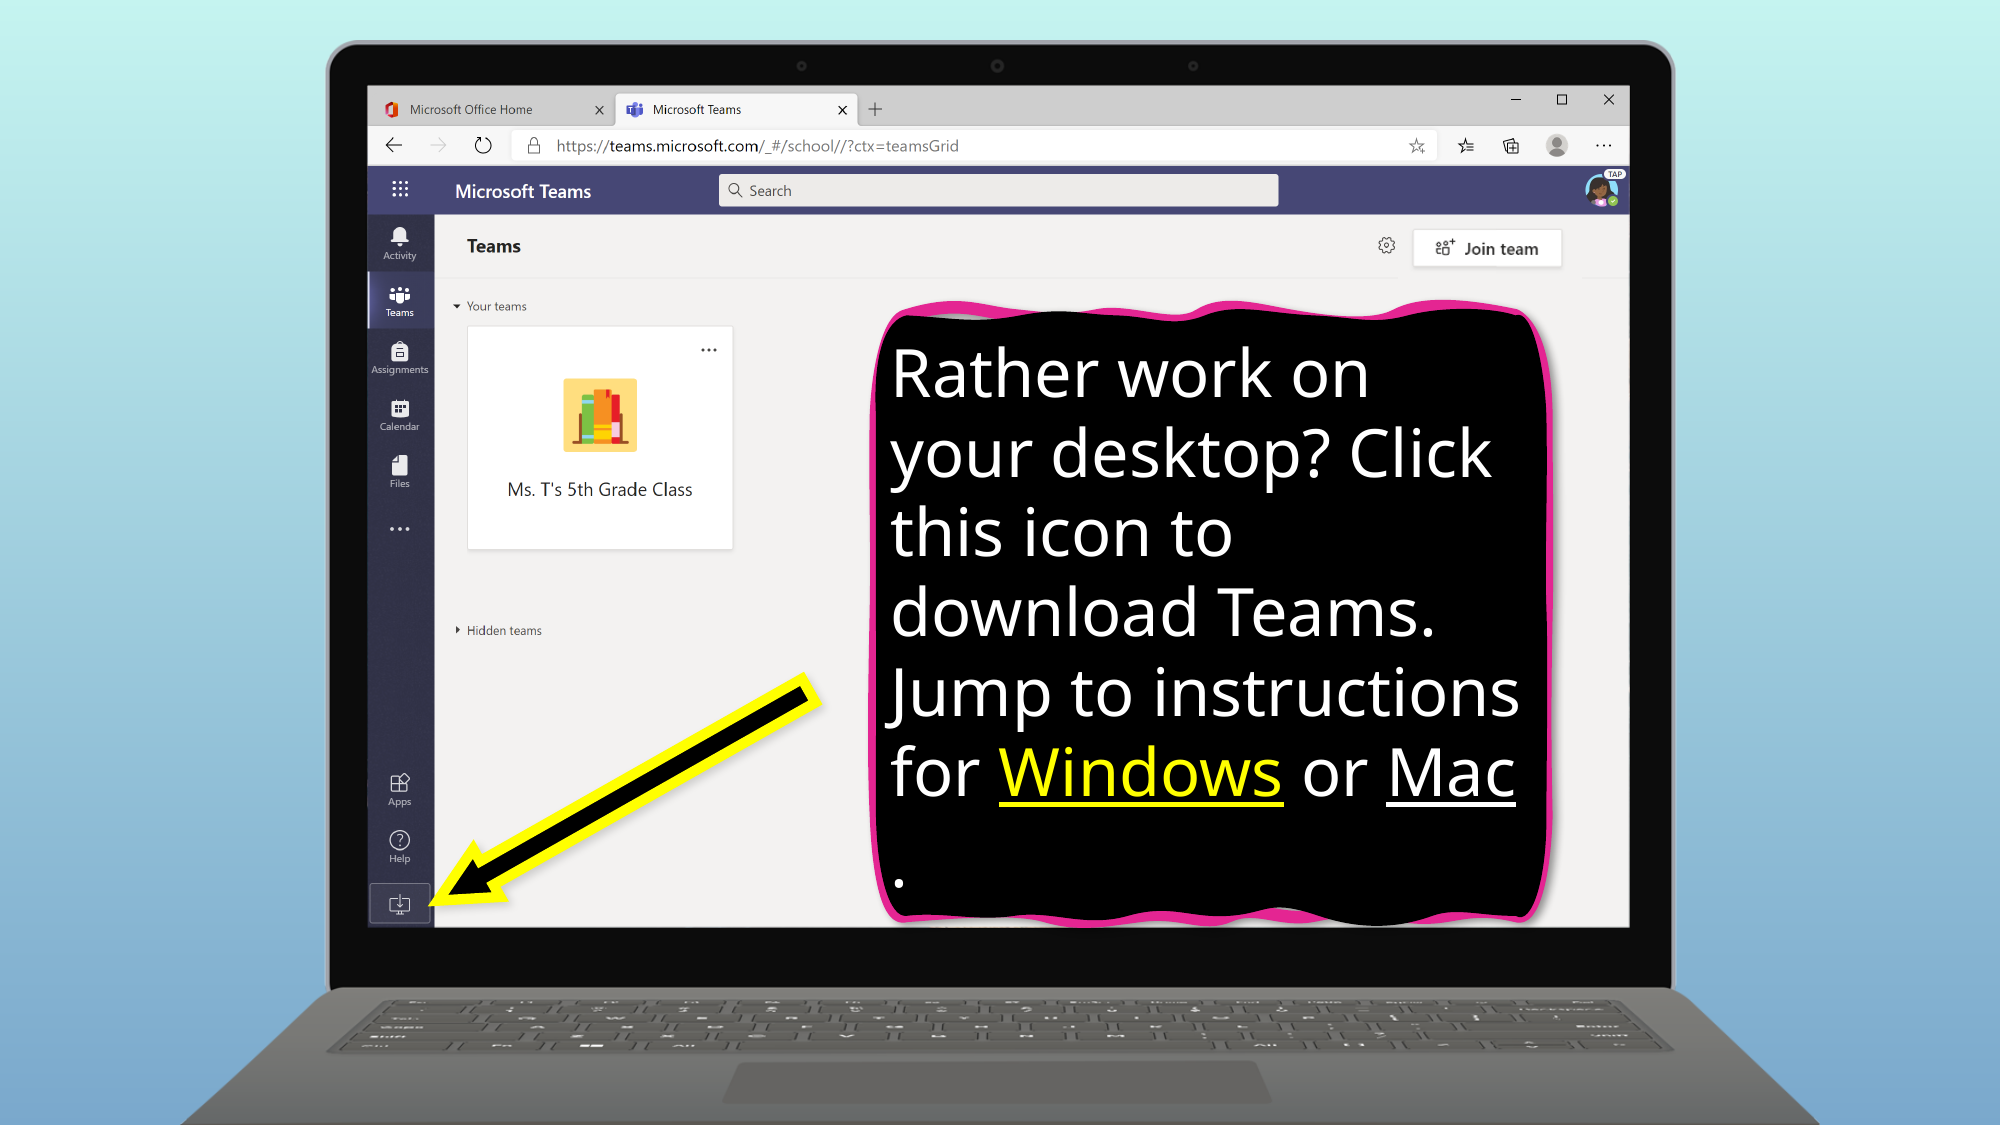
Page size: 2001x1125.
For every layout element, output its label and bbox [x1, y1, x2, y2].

picture [180, 40, 1820, 1125]
